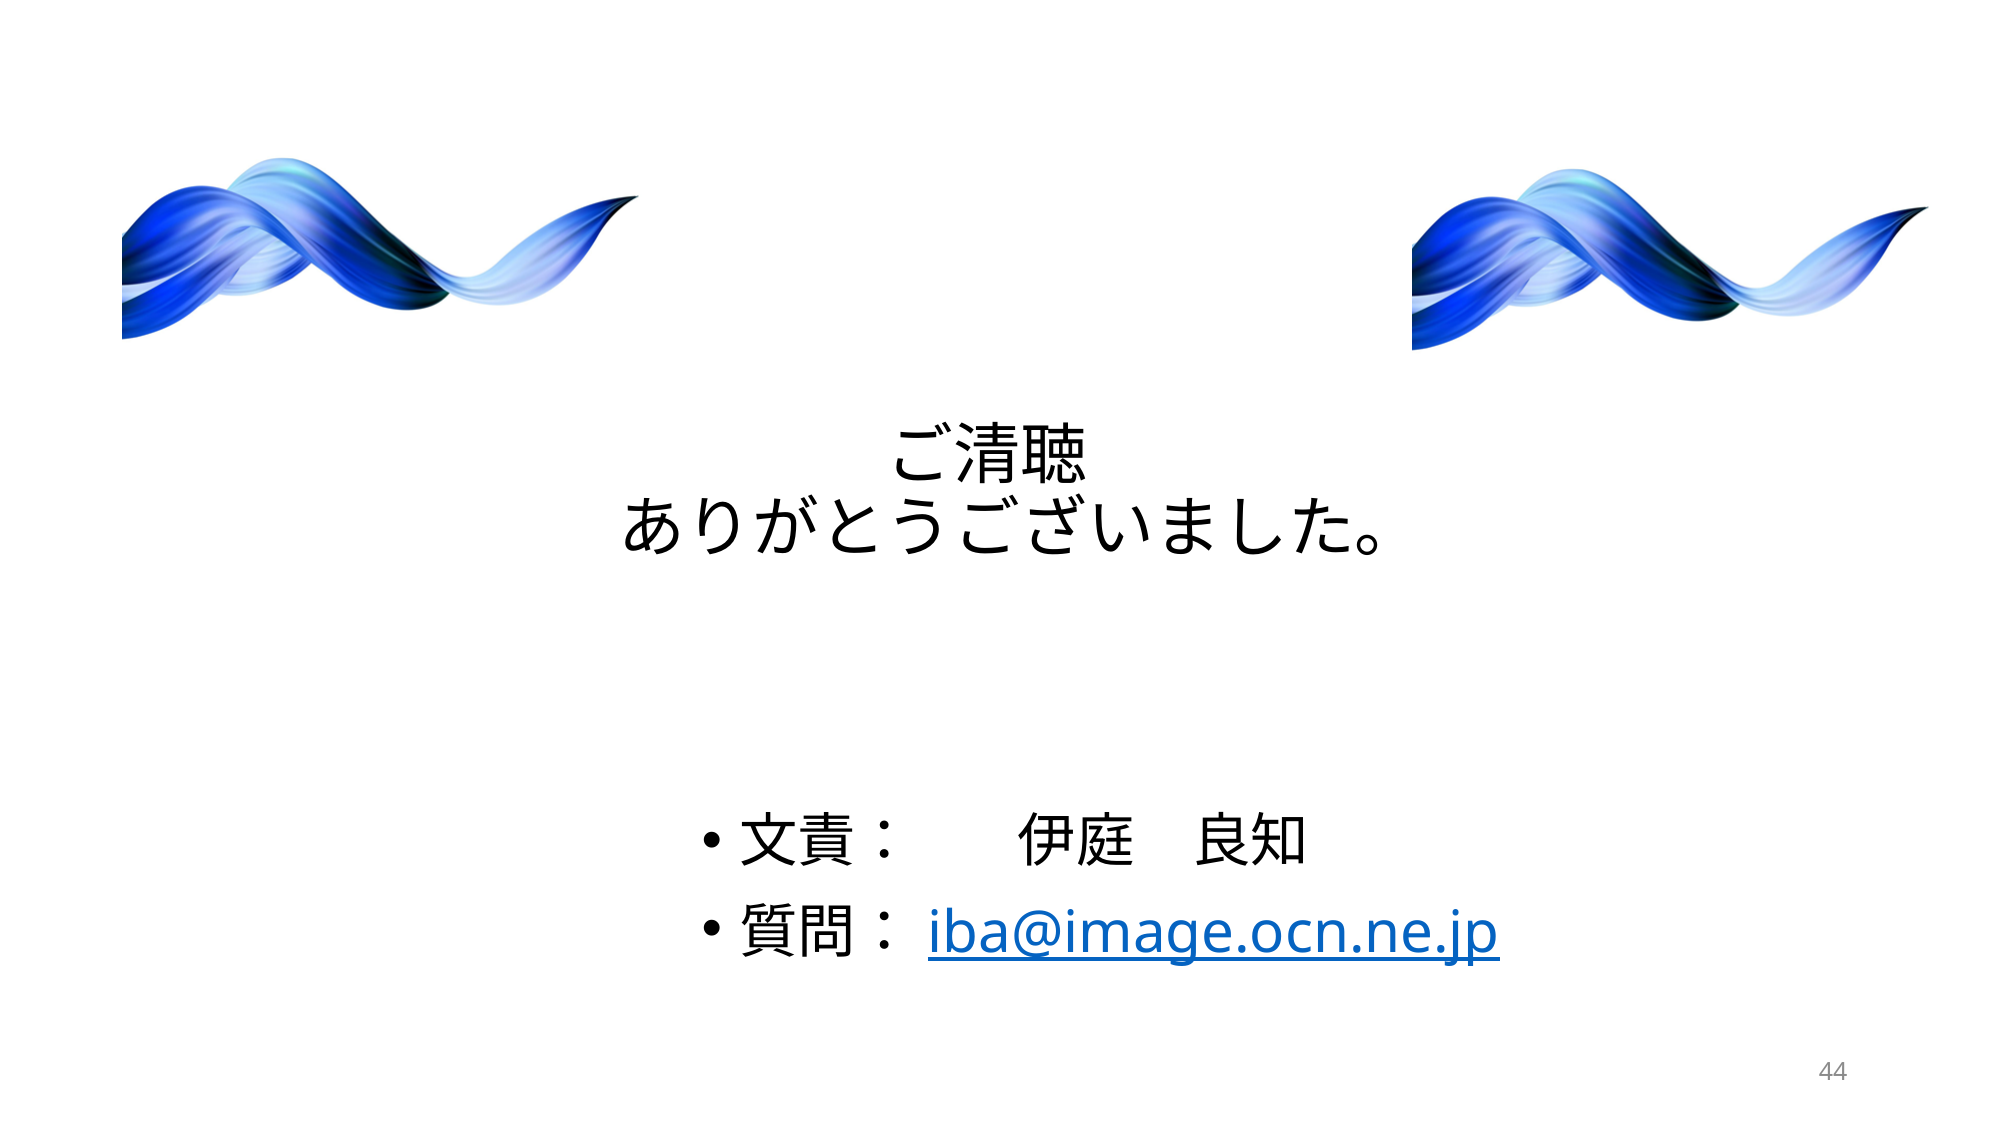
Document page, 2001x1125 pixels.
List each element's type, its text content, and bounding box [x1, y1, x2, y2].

title ご清聴 ありがとうございました。 [540, 411, 1500, 575]
picture [122, 102, 654, 401]
list 文責： 伊庭 良知 質問：iba@image.ocn.ne.jp [686, 713, 1779, 1032]
slide_number 44 [1412, 1042, 1863, 1103]
picture [1412, 113, 1944, 412]
